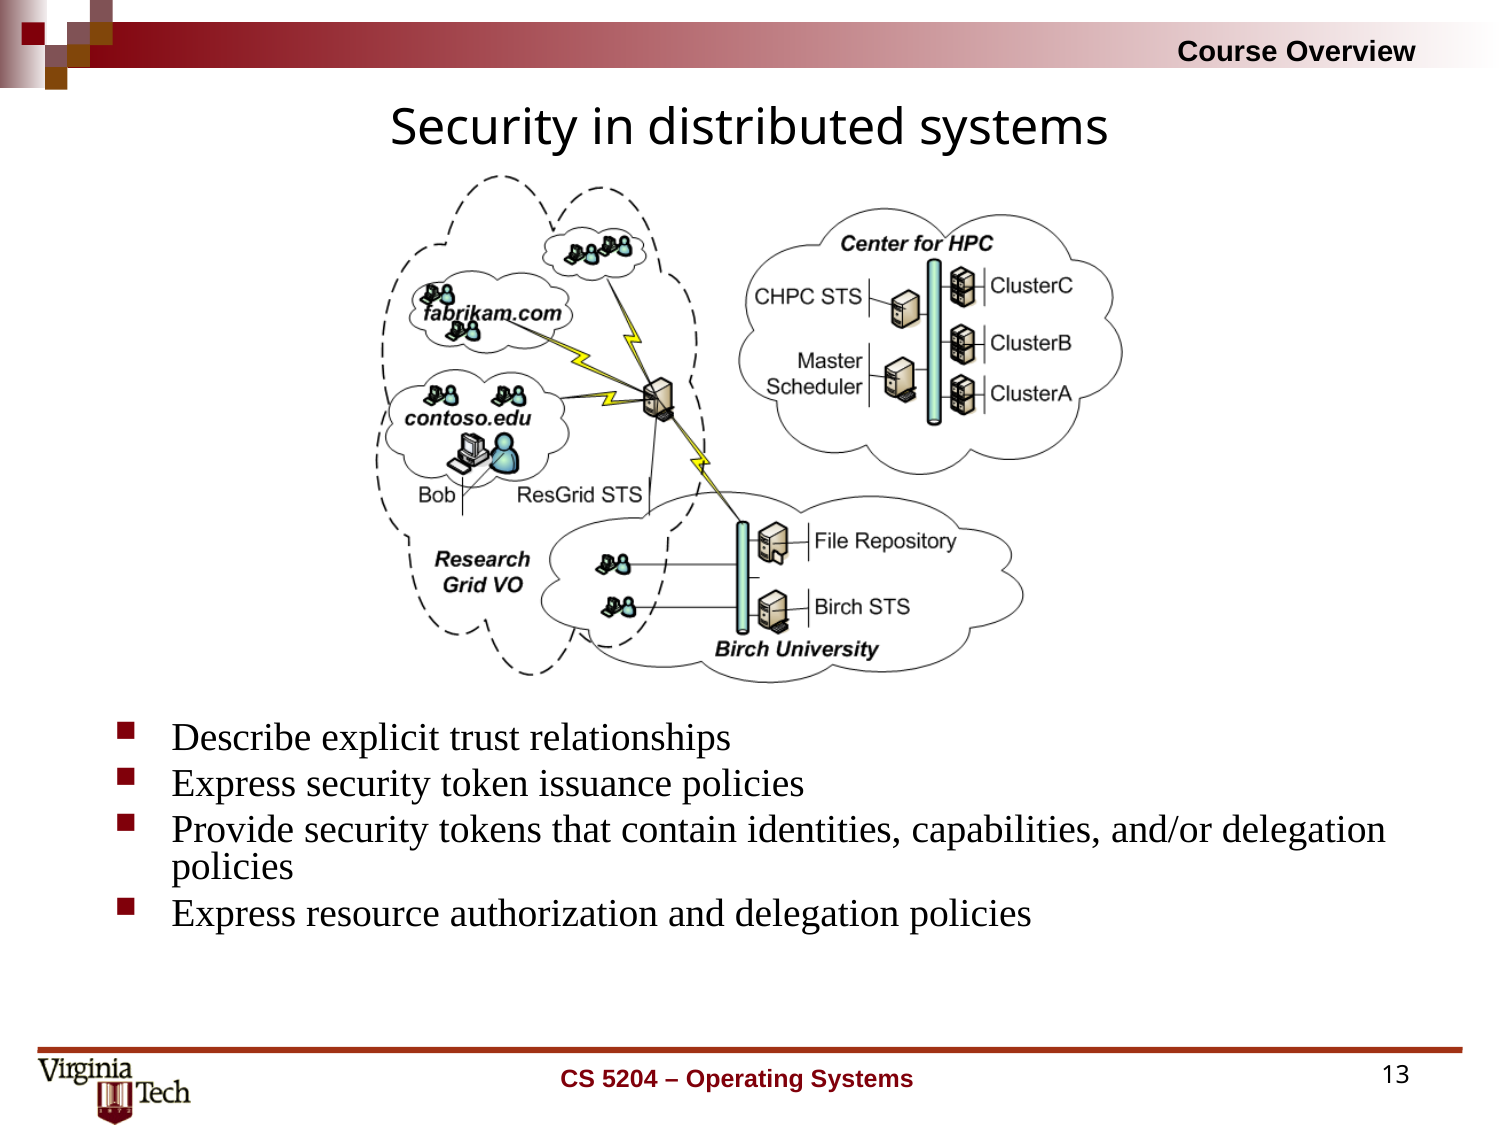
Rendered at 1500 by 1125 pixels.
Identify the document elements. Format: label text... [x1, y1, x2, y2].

slide_number 13 [1074, 1024, 1426, 1101]
picture [37, 1058, 191, 1125]
title Security in distributed systems [74, 74, 1426, 176]
picture [374, 174, 1123, 684]
footer CS 5204 – Operating Systems [424, 1024, 1051, 1101]
list Describe explicit trust relationships Express security token issuance policies Provide security tokens that contain identities, capabilities, and/or delegation policies Express resource authorization and delegation policies [99, 712, 1451, 951]
